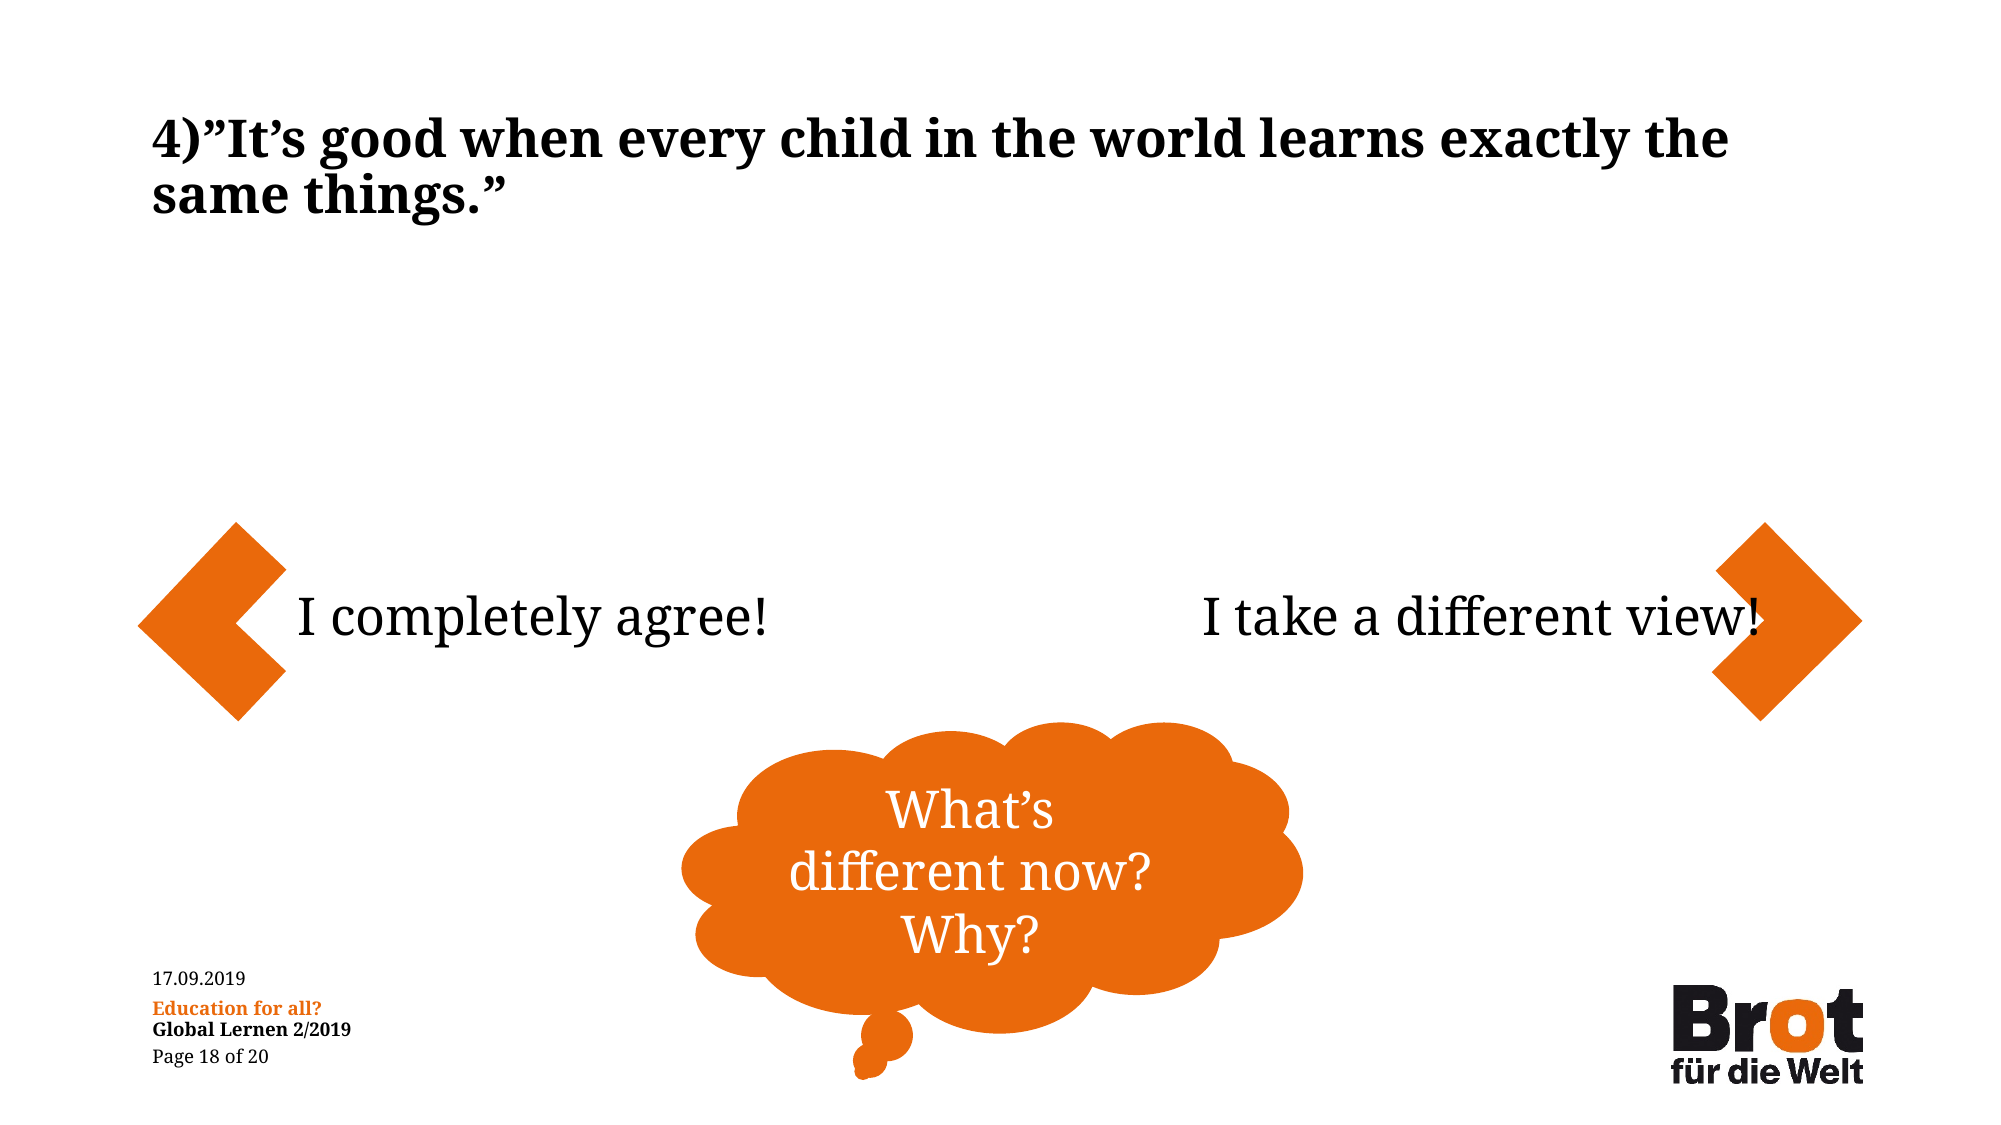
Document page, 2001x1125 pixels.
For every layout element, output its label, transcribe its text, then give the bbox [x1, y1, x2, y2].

picture [1671, 985, 1863, 1084]
text_box [1714, 520, 1815, 571]
text_box [136, 520, 288, 723]
text_box [1820, 576, 1864, 665]
title 4)”It’s good when every child in the world learns exactly the same things.” [137, 59, 1863, 278]
text_box I take a different view! [1187, 571, 1820, 767]
text_box I completely agree! [282, 571, 915, 767]
text_box What’s different now? Why? [680, 721, 1305, 1082]
